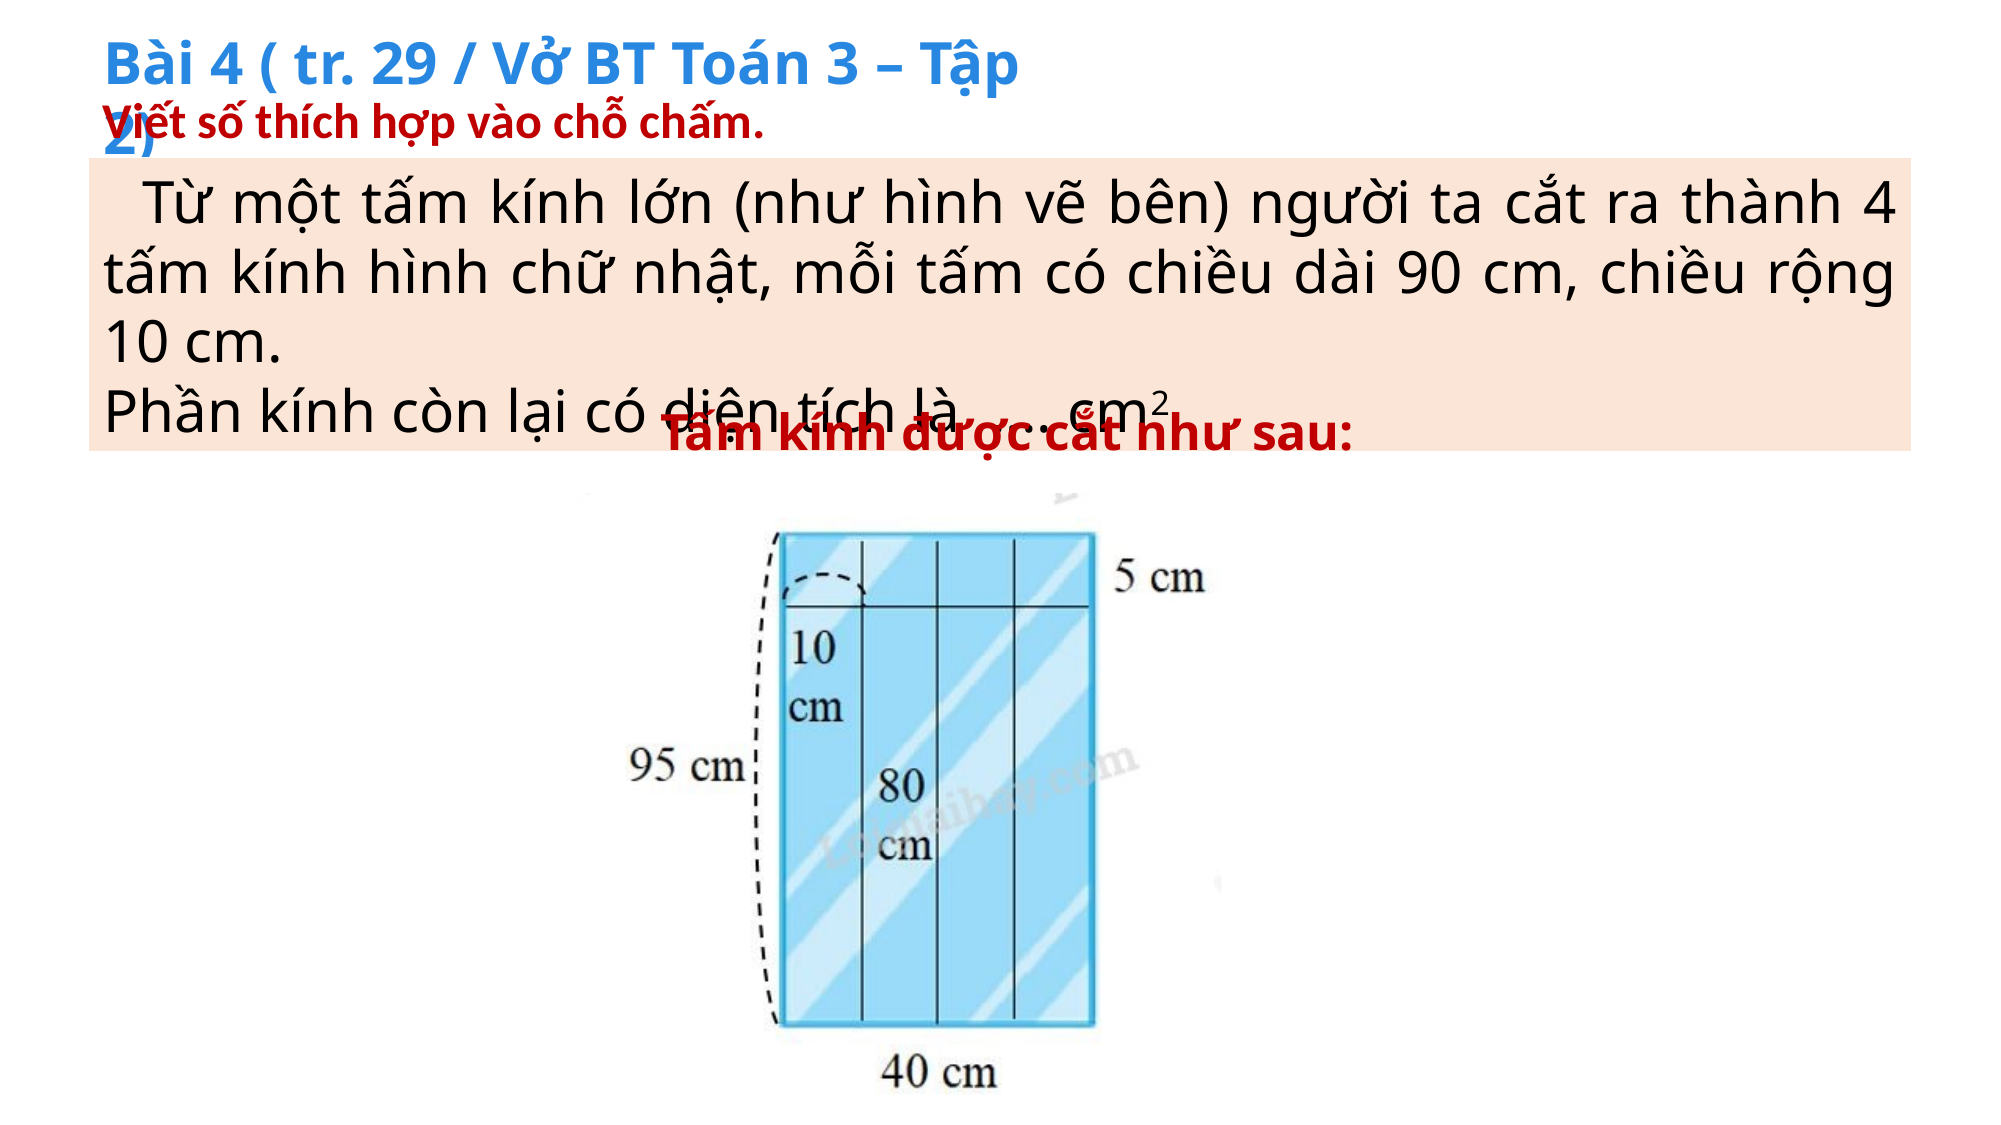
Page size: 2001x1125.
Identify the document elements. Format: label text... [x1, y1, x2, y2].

text_box Từ một tấm kính lớn (như hình vẽ bên) người ta cắt ra thành 4 tấm kính hình chữ nhật, mỗi tấm có chiều dài 90 cm, chiều rộng 10 cm. Phần kính còn lại có diện tích là .... cm2. [88, 157, 1912, 452]
text_box Bài 4 ( tr. 29 / Vở BT Toán 3 – Tập 2) [88, 18, 1088, 157]
text_box Viết số thích hợp vào chỗ chấm. [88, 81, 844, 157]
text_box Tấm kính được cắt như sau: [645, 392, 1645, 468]
picture [576, 493, 1222, 1107]
